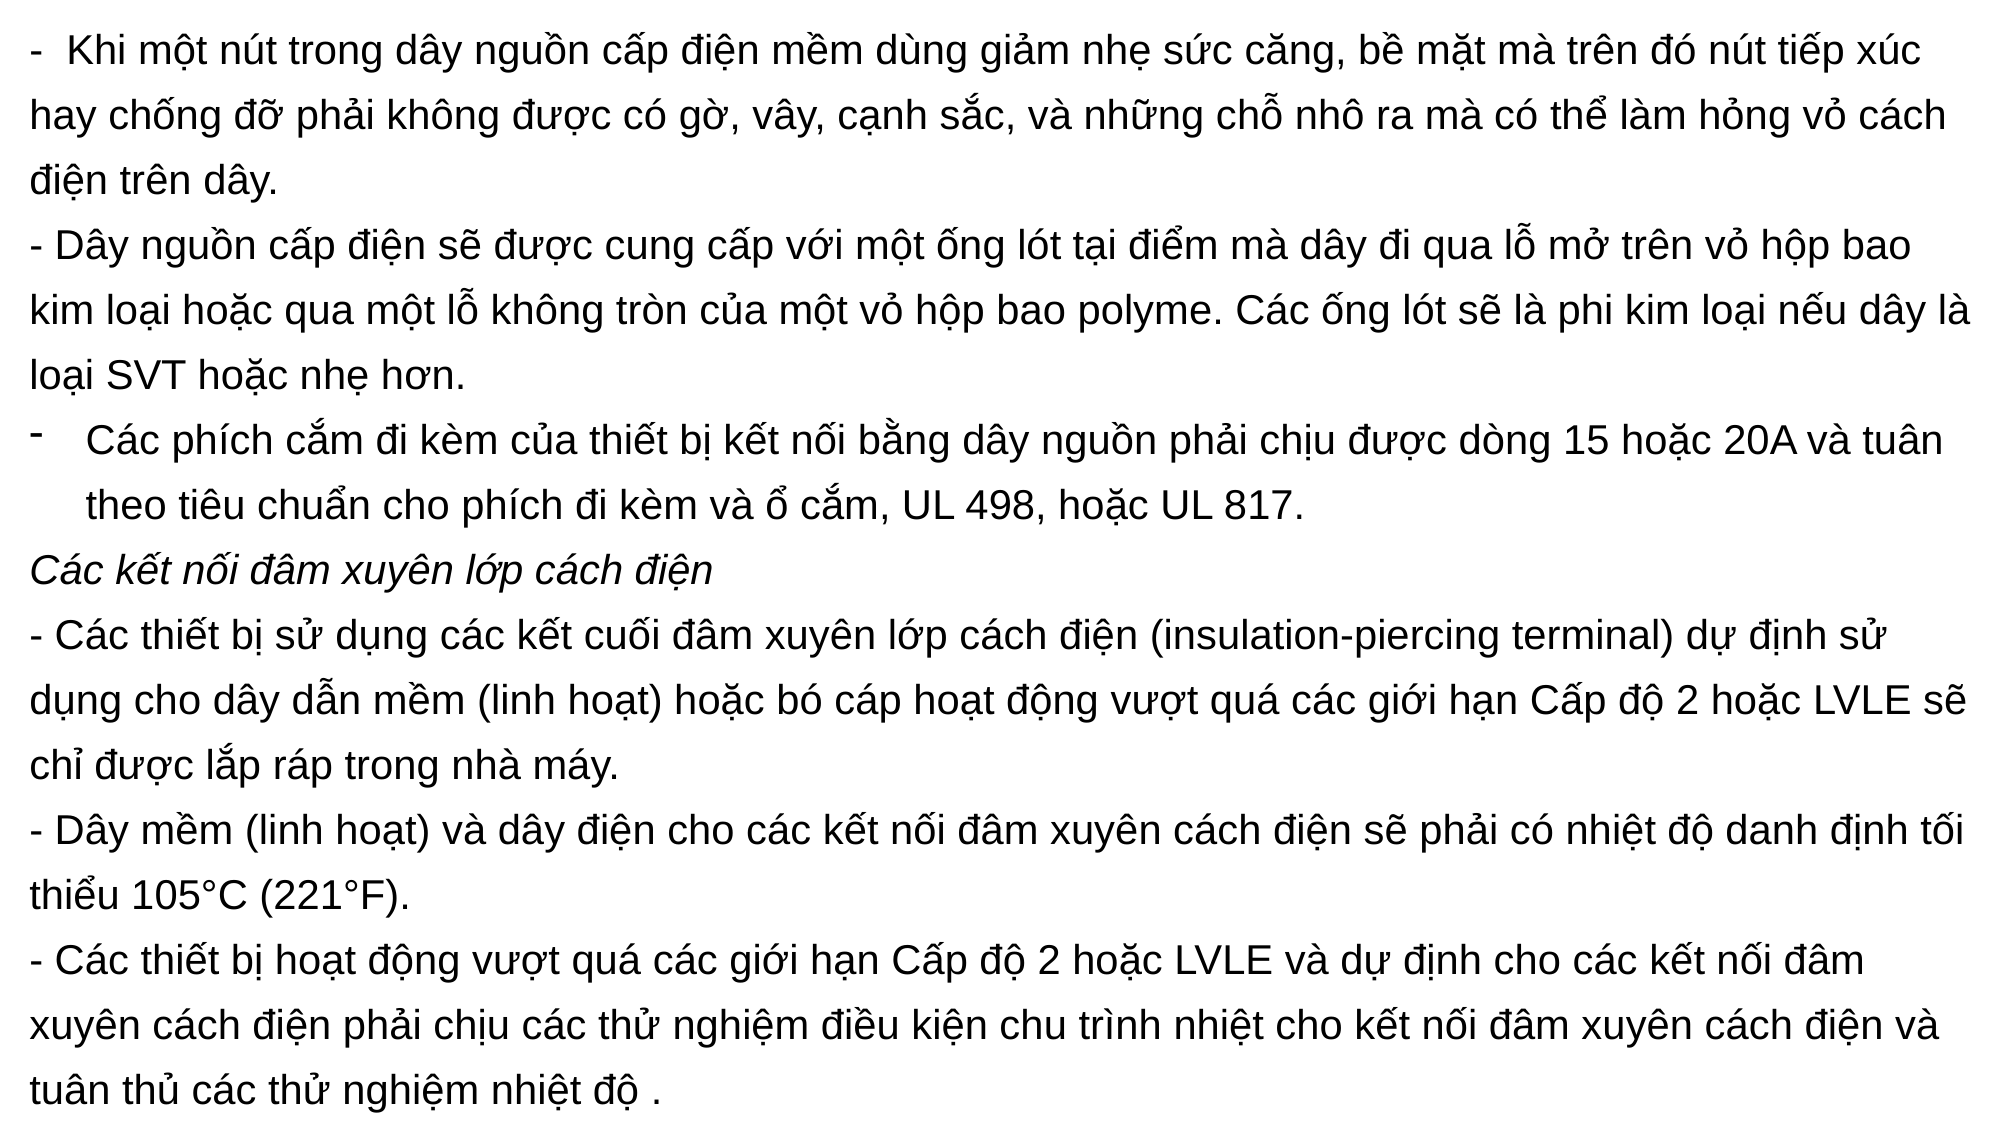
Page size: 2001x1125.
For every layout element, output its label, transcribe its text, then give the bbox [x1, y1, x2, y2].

text_box - Khi một nút trong dây nguồn cấp điện mềm dùng giảm nhẹ sức căng, bề mặt mà trên đó nút tiếp xúc hay chống đỡ phải không được có gờ, vây, cạnh sắc, và những chỗ nhô ra mà có thể làm hỏng vỏ cách điện trên dây. - Dây nguồn cấp điện sẽ được cung cấp với một ống lót tại điểm mà dây đi qua lỗ mở trên vỏ hộp bao kim loại hoặc qua một lỗ không tròn của một vỏ hộp bao polyme. Các ống lót sẽ là phi kim loại nếu dây là loại SVT hoặc nhẹ hơn. Các phích cắm đi kèm của thiết bị kết nối bằng dây nguồn phải chịu được dòng 15 hoặc 20A và tuân theo tiêu chuẩn cho phích đi kèm và ổ cắm, UL 498, hoặc UL 817. Các kết nối đâm xuyên lớp cách điện - Các thiết bị sử dụng các kết cuối đâm xuyên lớp cách điện (insulation-piercing terminal) dự định sử dụng cho dây dẫn mềm (linh hoạt) hoặc bó cáp hoạt động vượt quá các giới hạn Cấp độ 2 hoặc LVLE sẽ chỉ được lắp ráp trong nhà máy. - Dây mềm (linh hoạt) và dây điện cho các kết nối đâm xuyên cách điện sẽ phải có nhiệt độ danh định tối thiểu 105°C (221°F). - Các thiết bị hoạt động vượt quá các giới hạn Cấp độ 2 hoặc LVLE và dự định cho các kết nối đâm xuyên cách điện phải chịu các thử nghiệm điều kiện chu trình nhiệt cho kết nối đâm xuyên cách điện và tuân thủ các thử nghiệm nhiệt độ . [14, 0, 1993, 1121]
